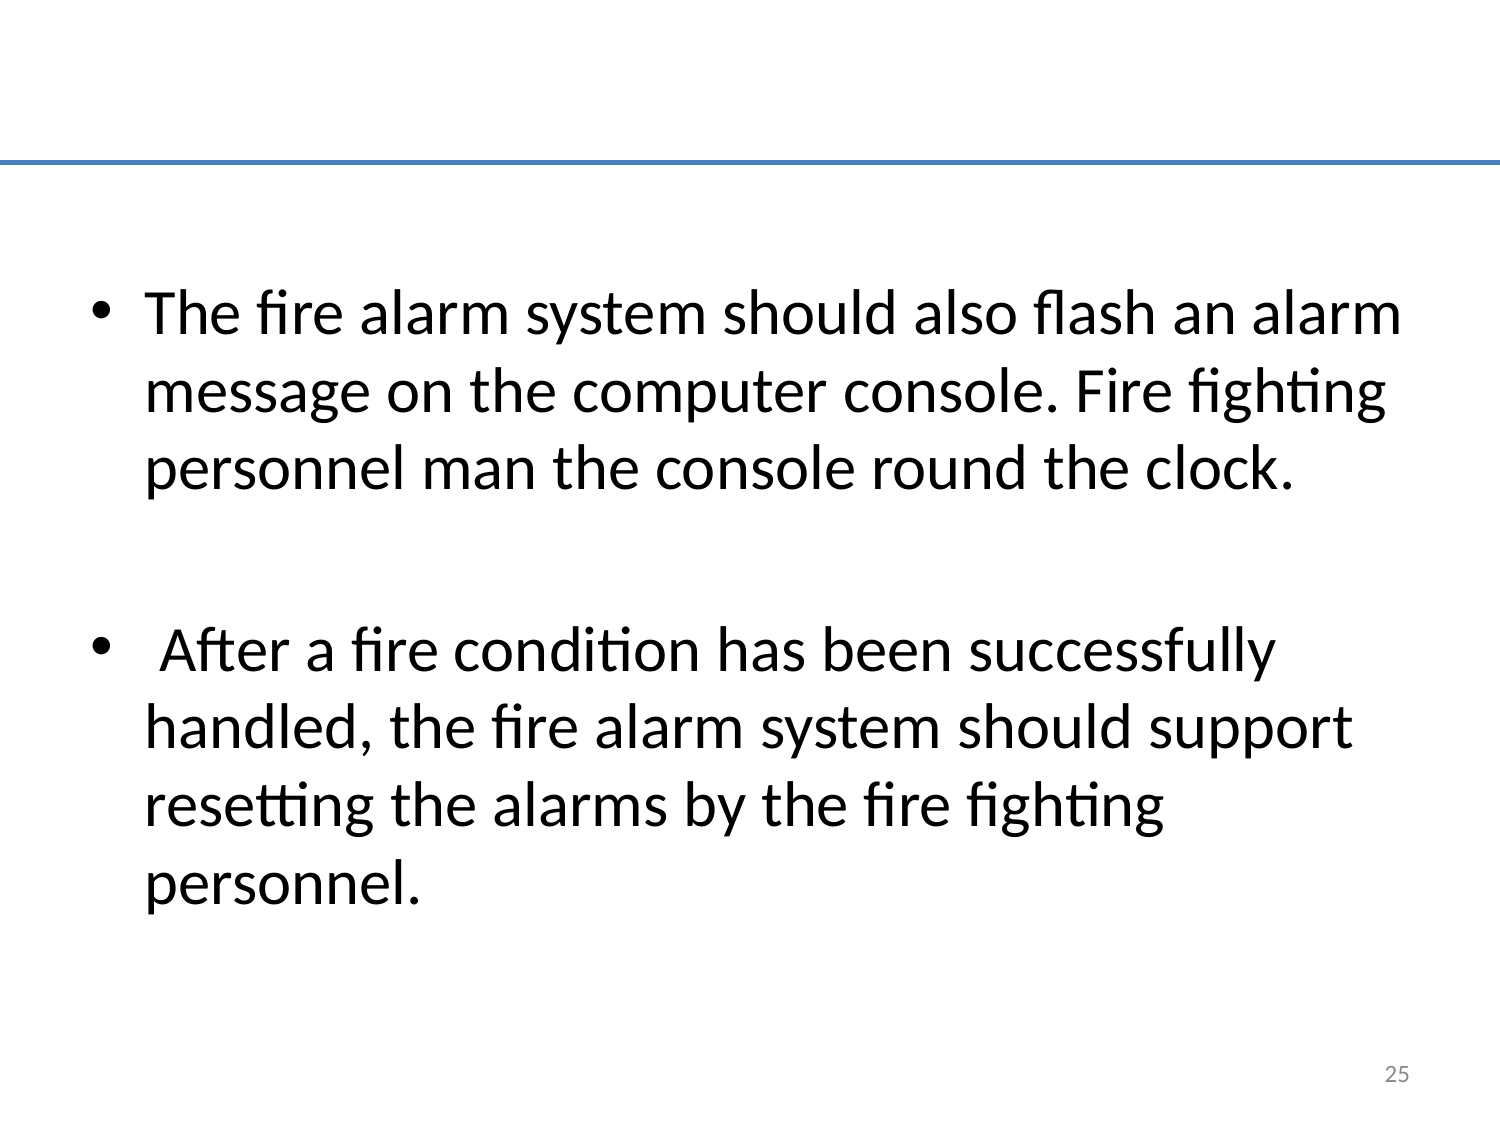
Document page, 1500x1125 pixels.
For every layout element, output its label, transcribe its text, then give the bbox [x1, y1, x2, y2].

slide_number 25 [1074, 1042, 1425, 1103]
list The fire alarm system should also flash an alarm message on the computer console. Fire fighting personnel man the console round the clock. After a fire condition has been successfully handled, the fire alarm system should support resetting the alarms by the fire fighting personnel. [75, 262, 1425, 1005]
